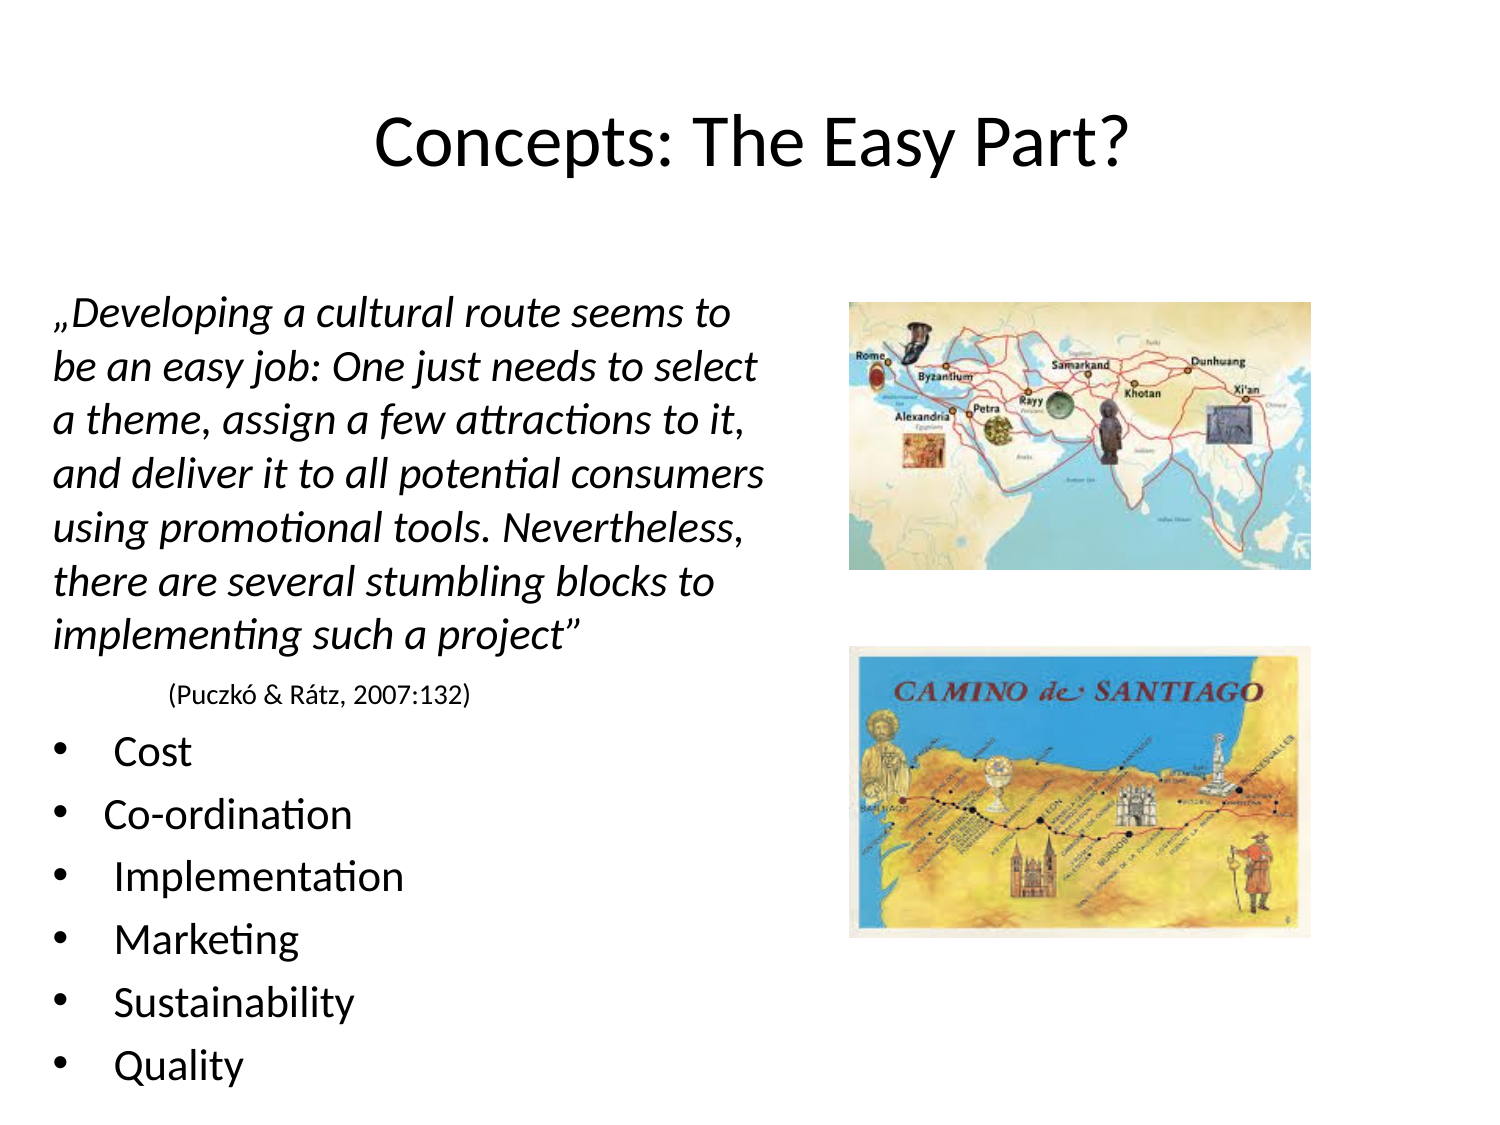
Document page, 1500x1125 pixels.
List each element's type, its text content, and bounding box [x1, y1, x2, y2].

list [849, 301, 1312, 570]
list „Developing a cultural route seems to be an easy job: One just needs to select a theme, assign a few attractions to it, and deliver it to all potential consumers using promotional tools. Nevertheless, there are several stumbling blocks to implementing such a project” (Puczkó & Rátz, 2007:132) Cost Co-ordination Implementation Marketing Sustainability Quality [37, 275, 788, 1100]
title Concepts: The Easy Part? [135, 47, 1373, 225]
picture [849, 646, 1312, 938]
